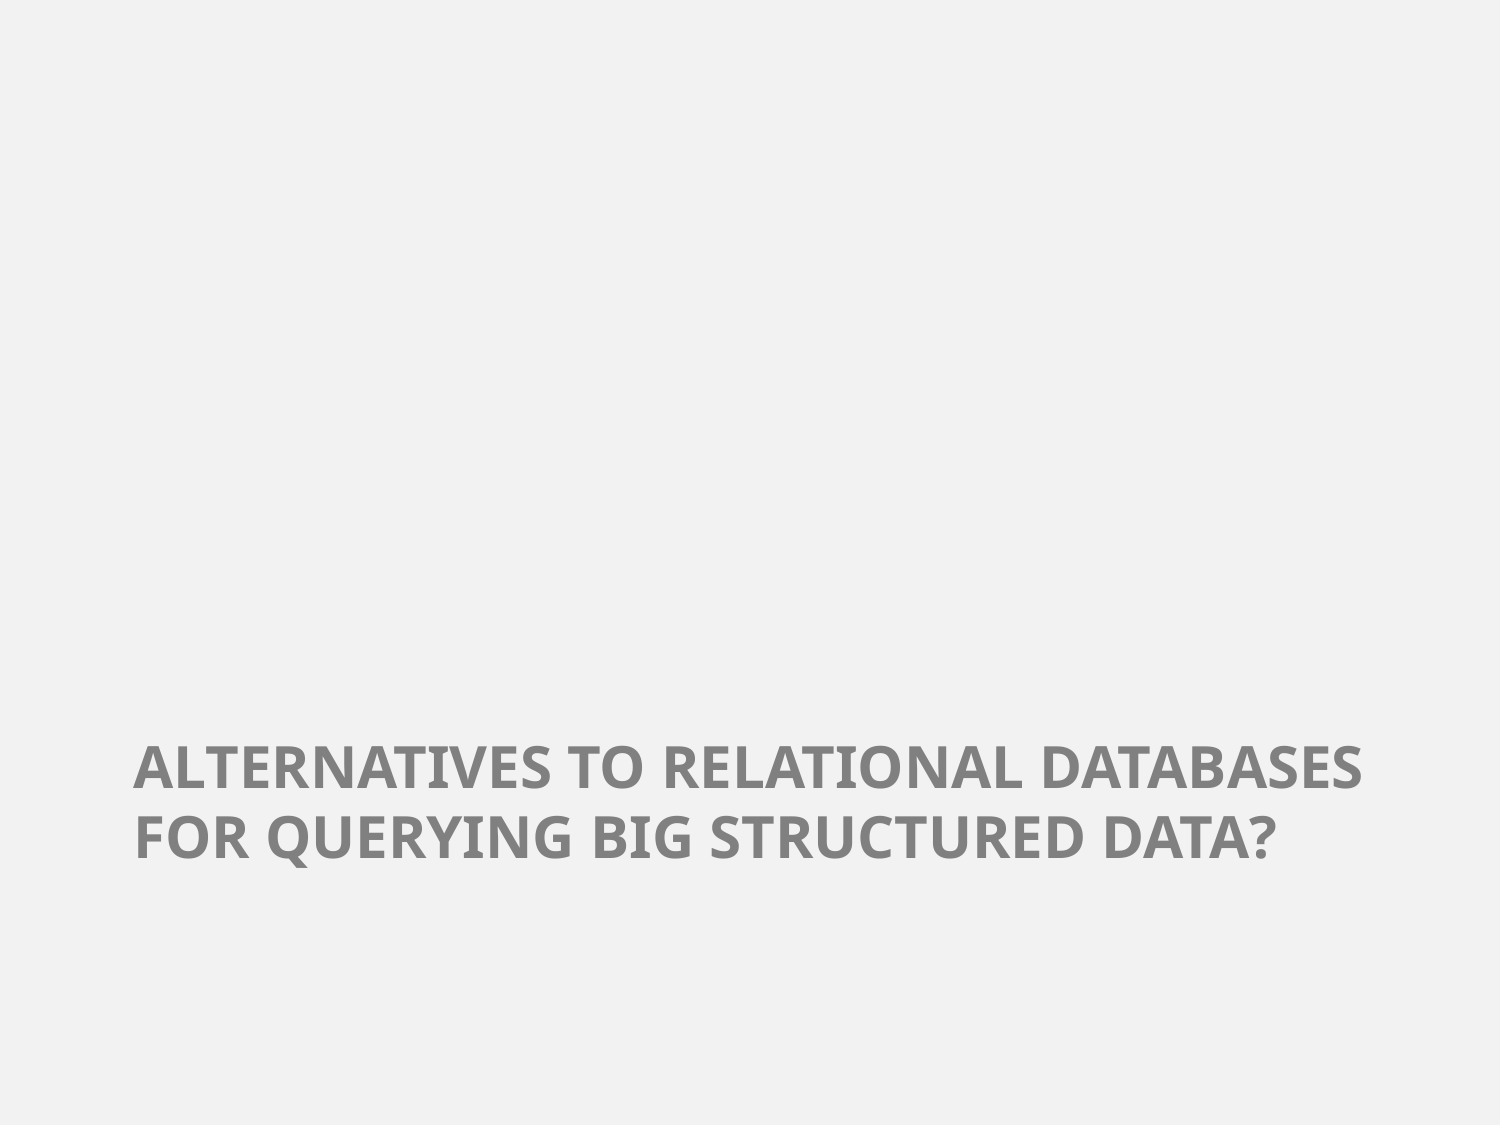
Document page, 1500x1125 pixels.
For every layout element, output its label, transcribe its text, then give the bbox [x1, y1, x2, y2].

title ALTERNATIVES TO RELATIONAL DATABASES FOR querying big structured data? [118, 722, 1394, 947]
